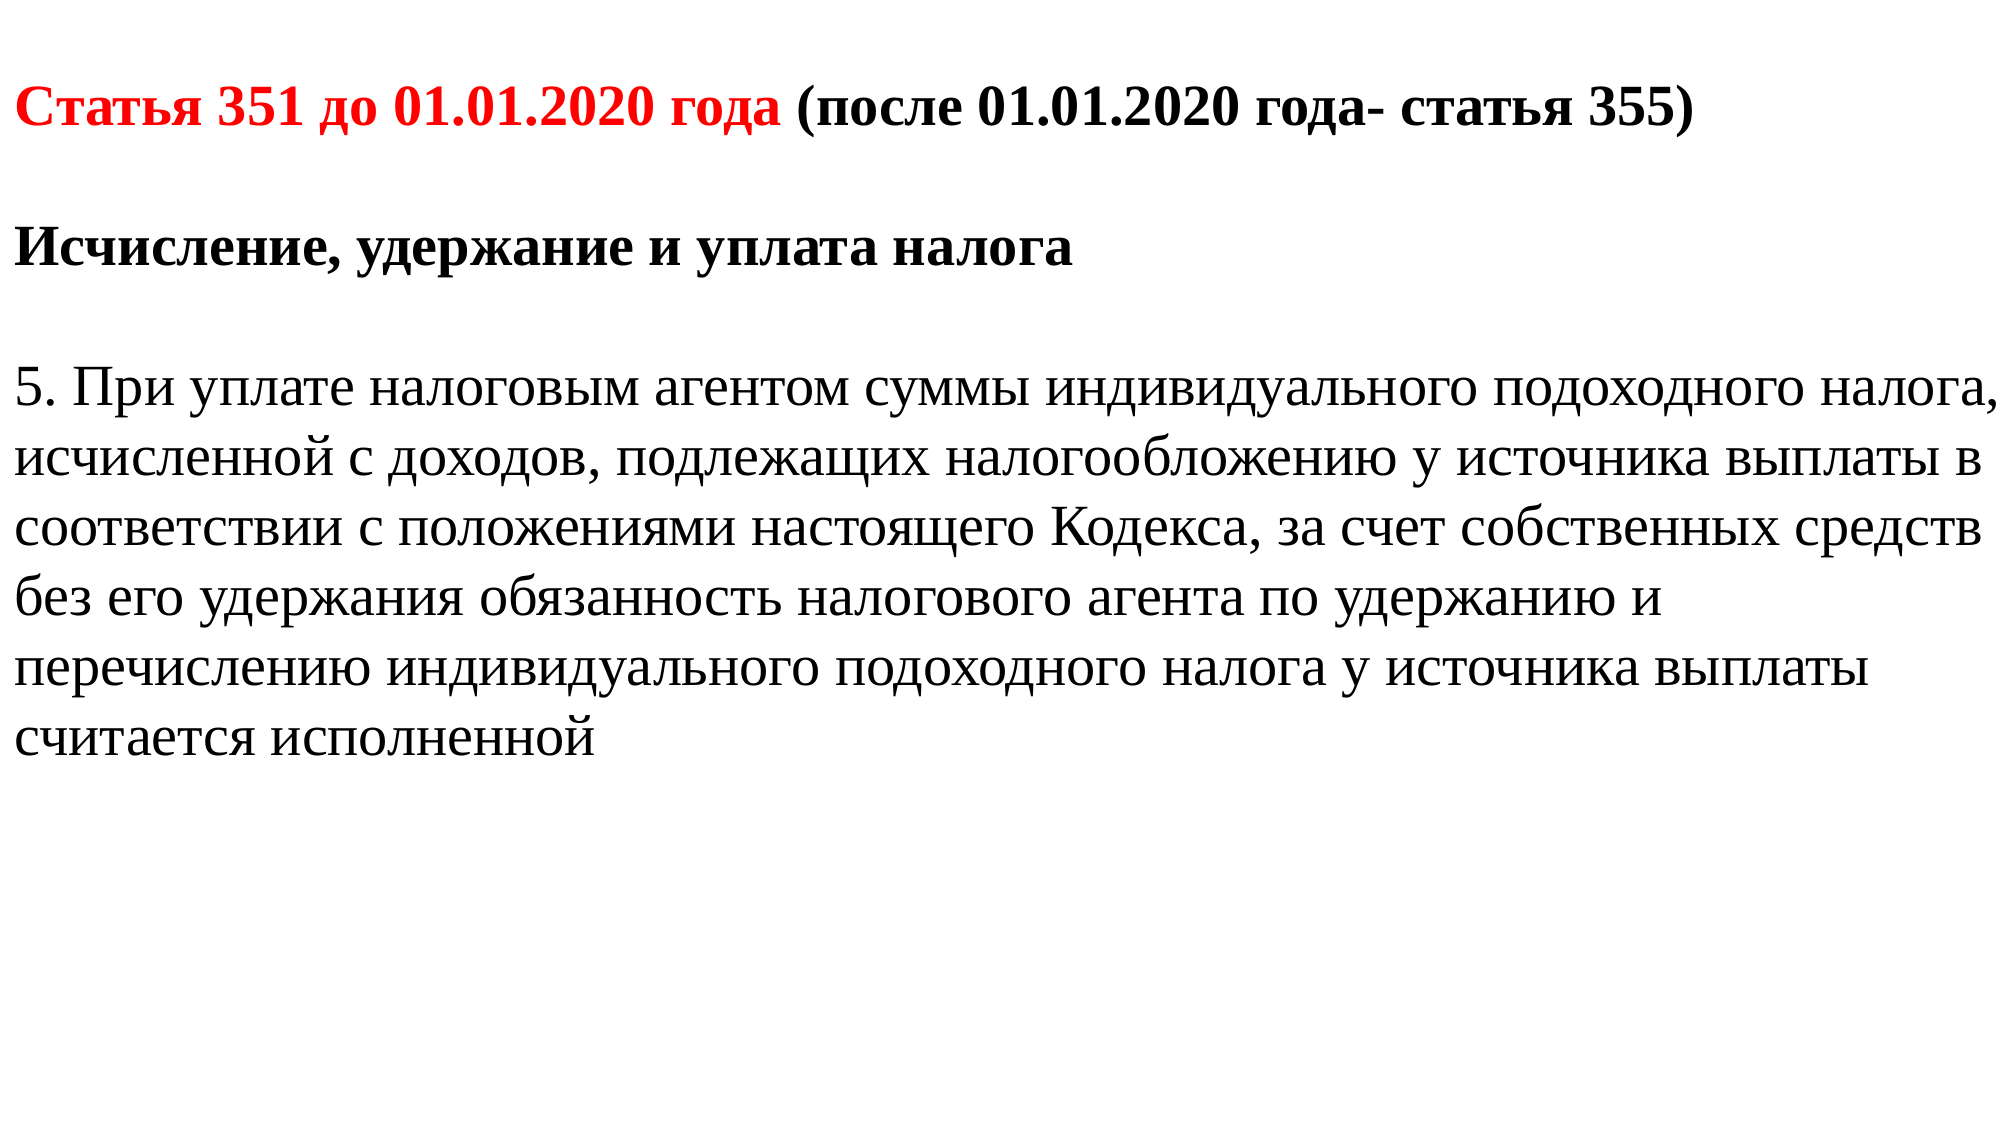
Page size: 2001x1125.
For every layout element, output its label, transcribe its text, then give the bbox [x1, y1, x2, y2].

text_box Статья 351 до 01.01.2020 года (после 01.01.2020 года- статья 355) Исчисление, удержание и уплата налога 5. При уплате налоговым агентом суммы индивидуального подоходного налога, исчисленной с доходов, подлежащих налогообложению у источника выплаты в соответствии с положениями настоящего Кодекса, за счет собственных средств без его удержания обязанность налогового агента по удержанию и перечислению индивидуального подоходного налога у источника выплаты считается исполненной [0, 0, 2000, 775]
